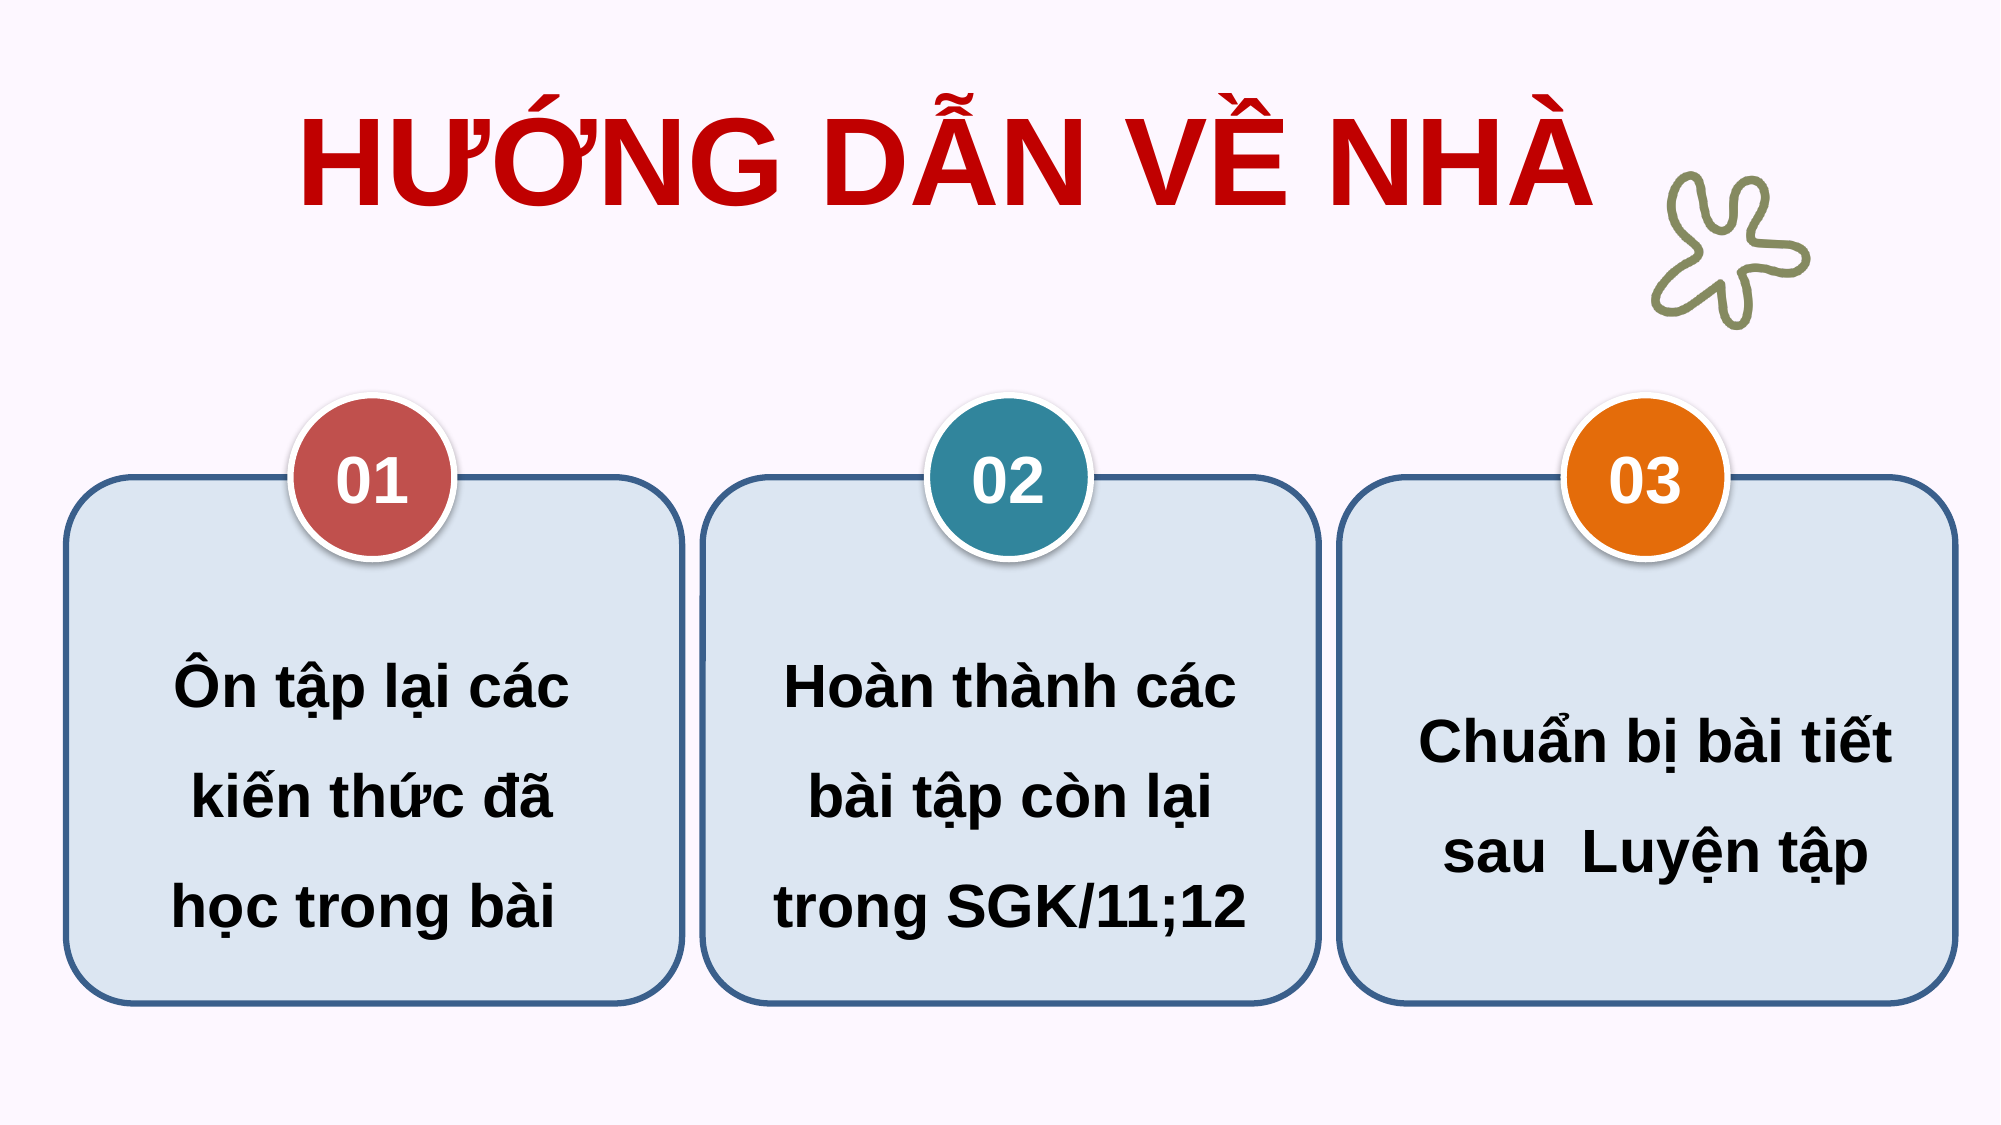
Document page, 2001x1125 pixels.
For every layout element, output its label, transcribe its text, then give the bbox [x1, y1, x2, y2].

text_box Hoàn thành các bài tập còn lại trong SGK/11;12 [756, 601, 1265, 947]
text_box [700, 475, 1321, 1006]
text_box 01 [287, 392, 458, 563]
text_box Chuẩn bị bài tiết sau Luyện tập [1378, 657, 1934, 893]
text_box 03 [1560, 392, 1731, 563]
text_box Ôn tập lại các kiến thức đã học trong bài [118, 601, 627, 947]
picture [1647, 168, 1812, 333]
text_box [63, 475, 685, 1006]
text_box 02 [923, 392, 1095, 563]
text_box HƯỚNG DẪN VỀ NHÀ [290, 100, 1603, 231]
text_box [1337, 475, 1958, 1006]
